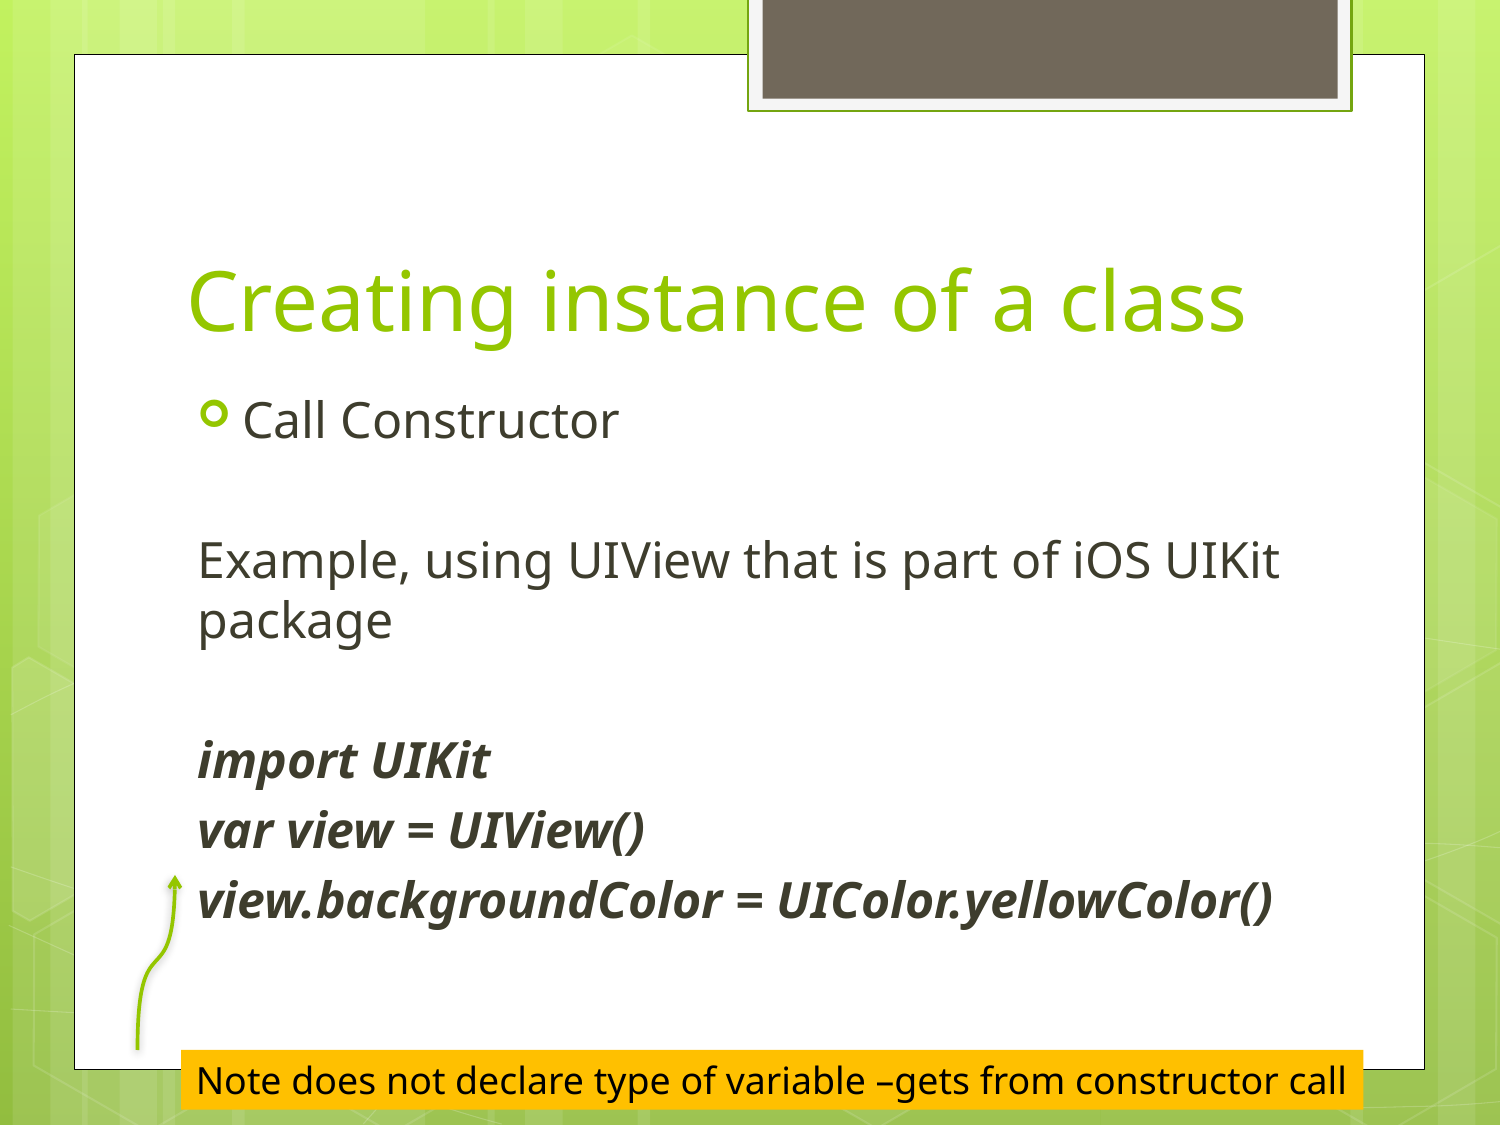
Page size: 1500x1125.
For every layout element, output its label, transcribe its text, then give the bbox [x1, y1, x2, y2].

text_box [68, 943, 244, 982]
list Call Constructor Example, using UIView that is part of iOS UIKit package import UIKit var view = UIView() view.backgroundColor = UIColor.yellowColor() [171, 381, 1363, 957]
text_box Note does not declare type of variable –gets from constructor call [181, 1049, 1364, 1110]
title Creating instance of a class [171, 168, 1324, 357]
